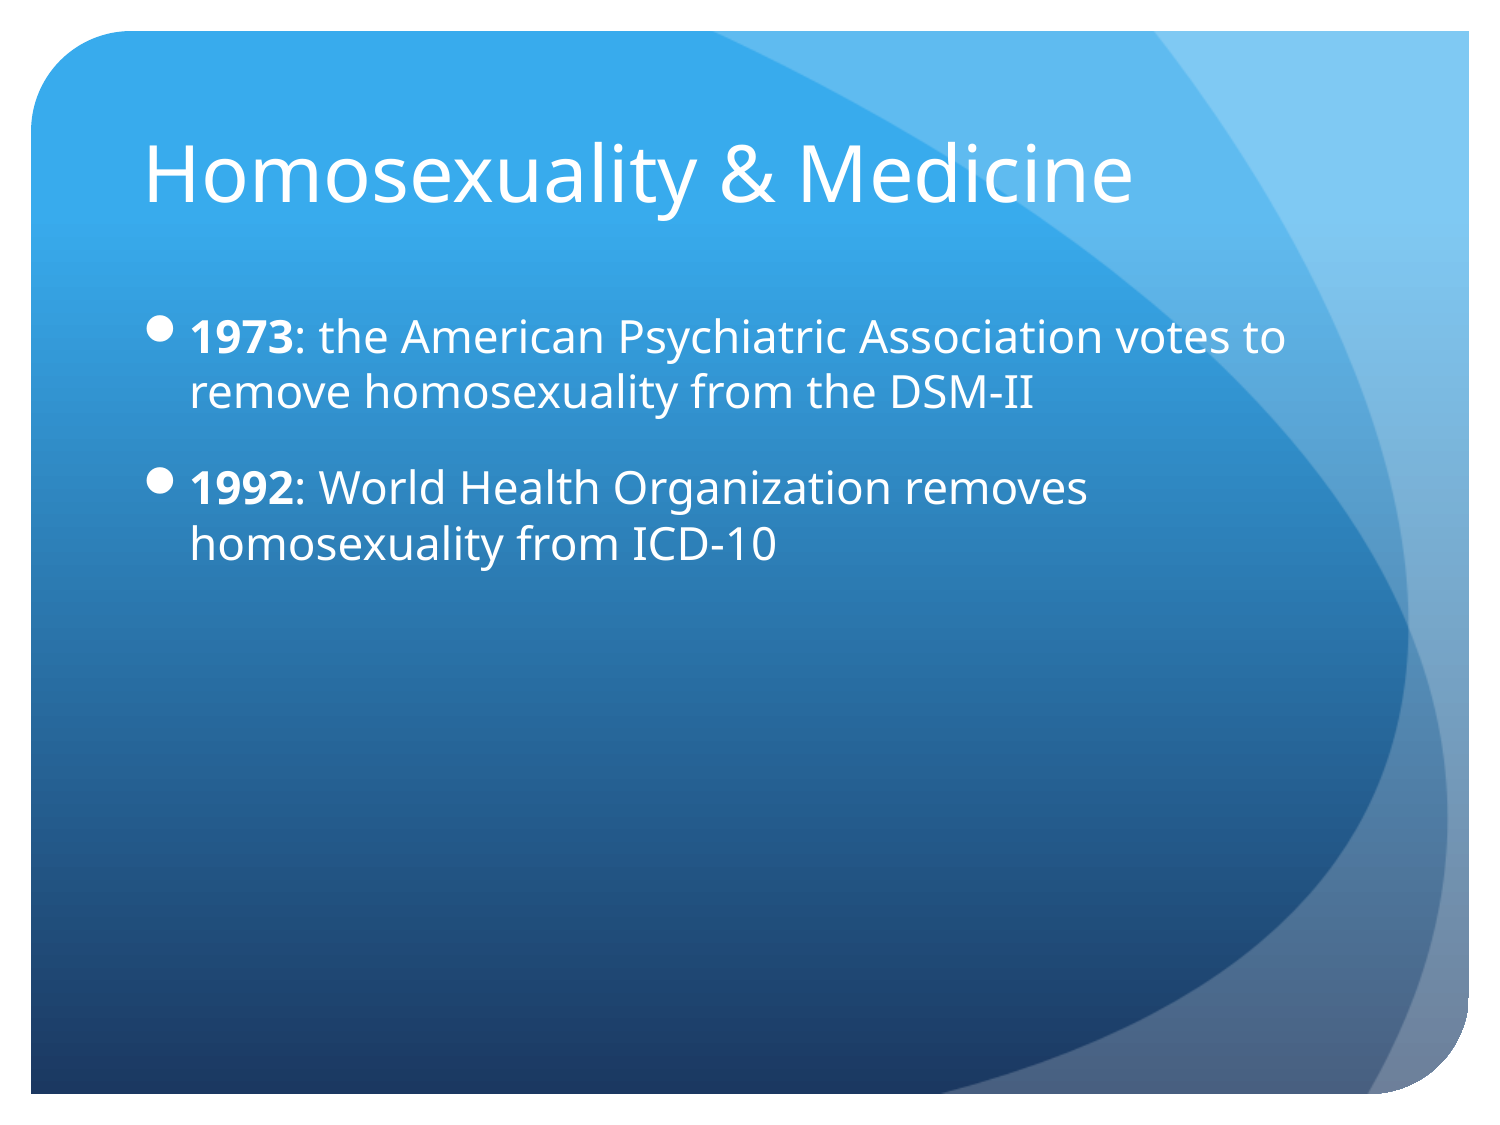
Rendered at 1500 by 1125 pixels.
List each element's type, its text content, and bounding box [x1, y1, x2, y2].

picture [24, 30, 1473, 1094]
list 1973: the American Psychiatric Association votes to remove homosexuality from the DSM-II 1992: World Health Organization removes homosexuality from ICD-10 [127, 299, 1372, 991]
title Homosexuality & Medicine [127, 62, 1372, 234]
